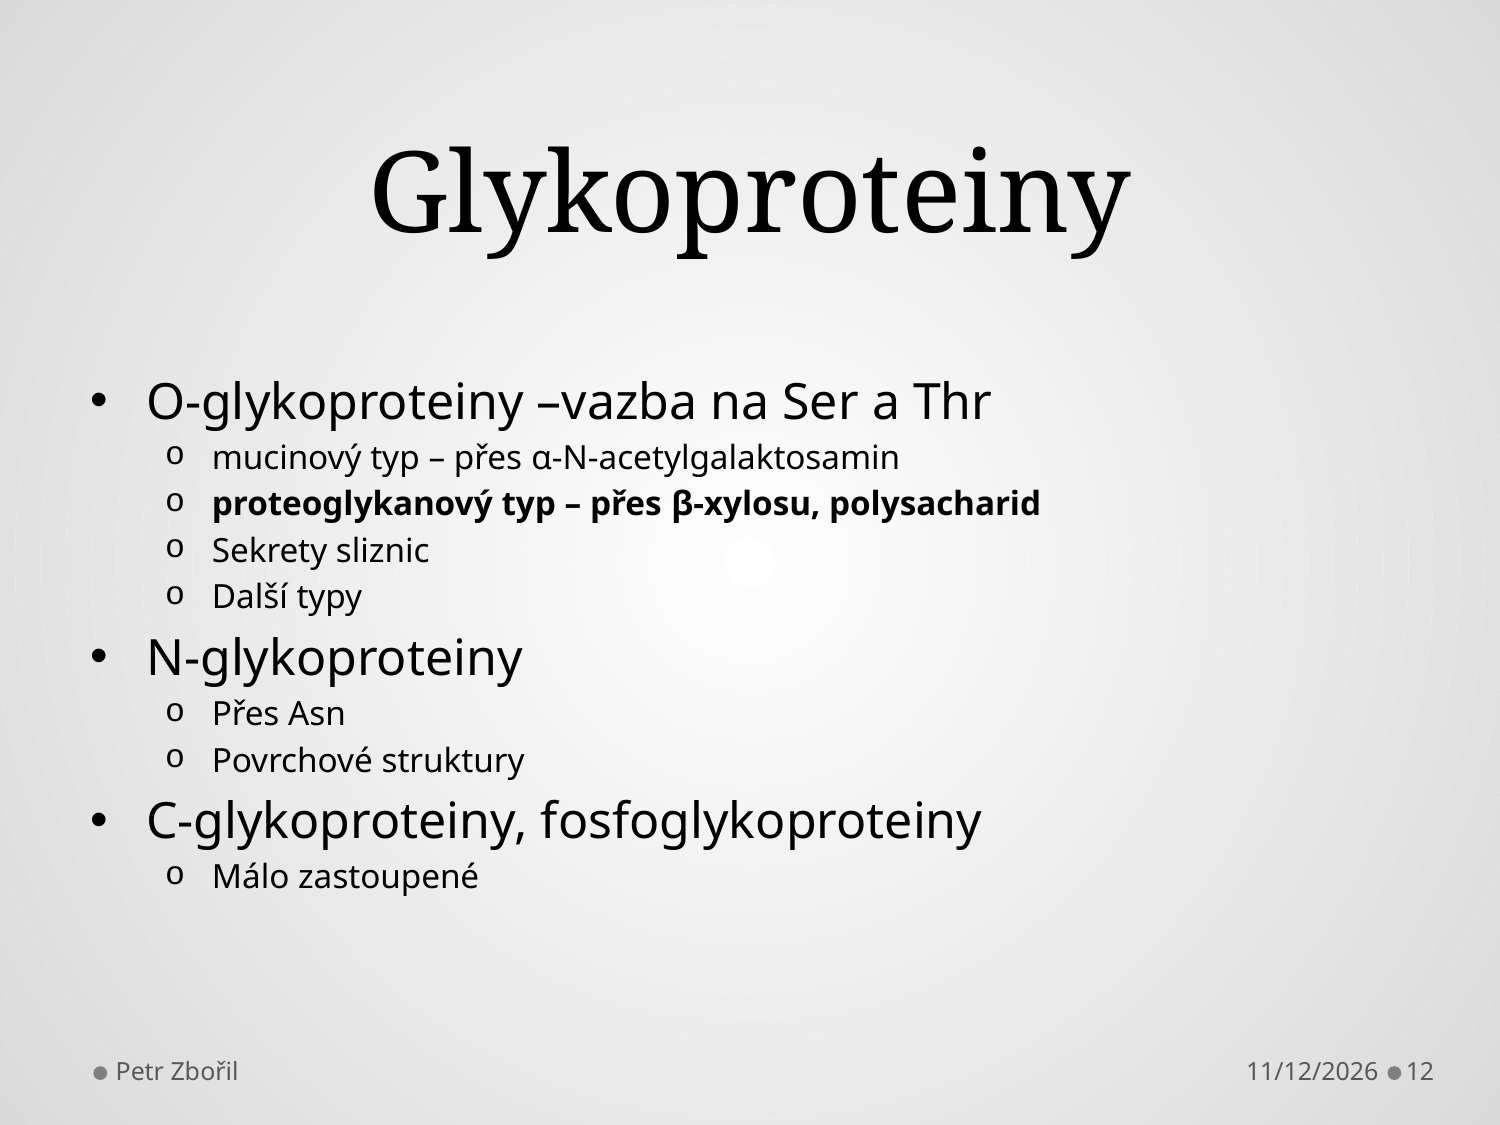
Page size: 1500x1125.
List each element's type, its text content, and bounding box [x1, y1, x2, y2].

title Glykoproteiny [75, 0, 1425, 263]
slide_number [1043, 1042, 1386, 1103]
list O-glykoproteiny –vazba na Ser a Thr mucinový typ – přes α-N-acetylgalaktosamin proteoglykanový typ – přes β-xylosu, polysacharid Sekrety sliznic Další typy N-glykoproteiny Přes Asn Povrchové struktury C-glykoproteiny, fosfoglykoproteiny Málo zastoupené [75, 361, 1425, 1005]
footer Petr Zbořil [108, 1042, 576, 1103]
slide_number 12 [1401, 1042, 1494, 1103]
